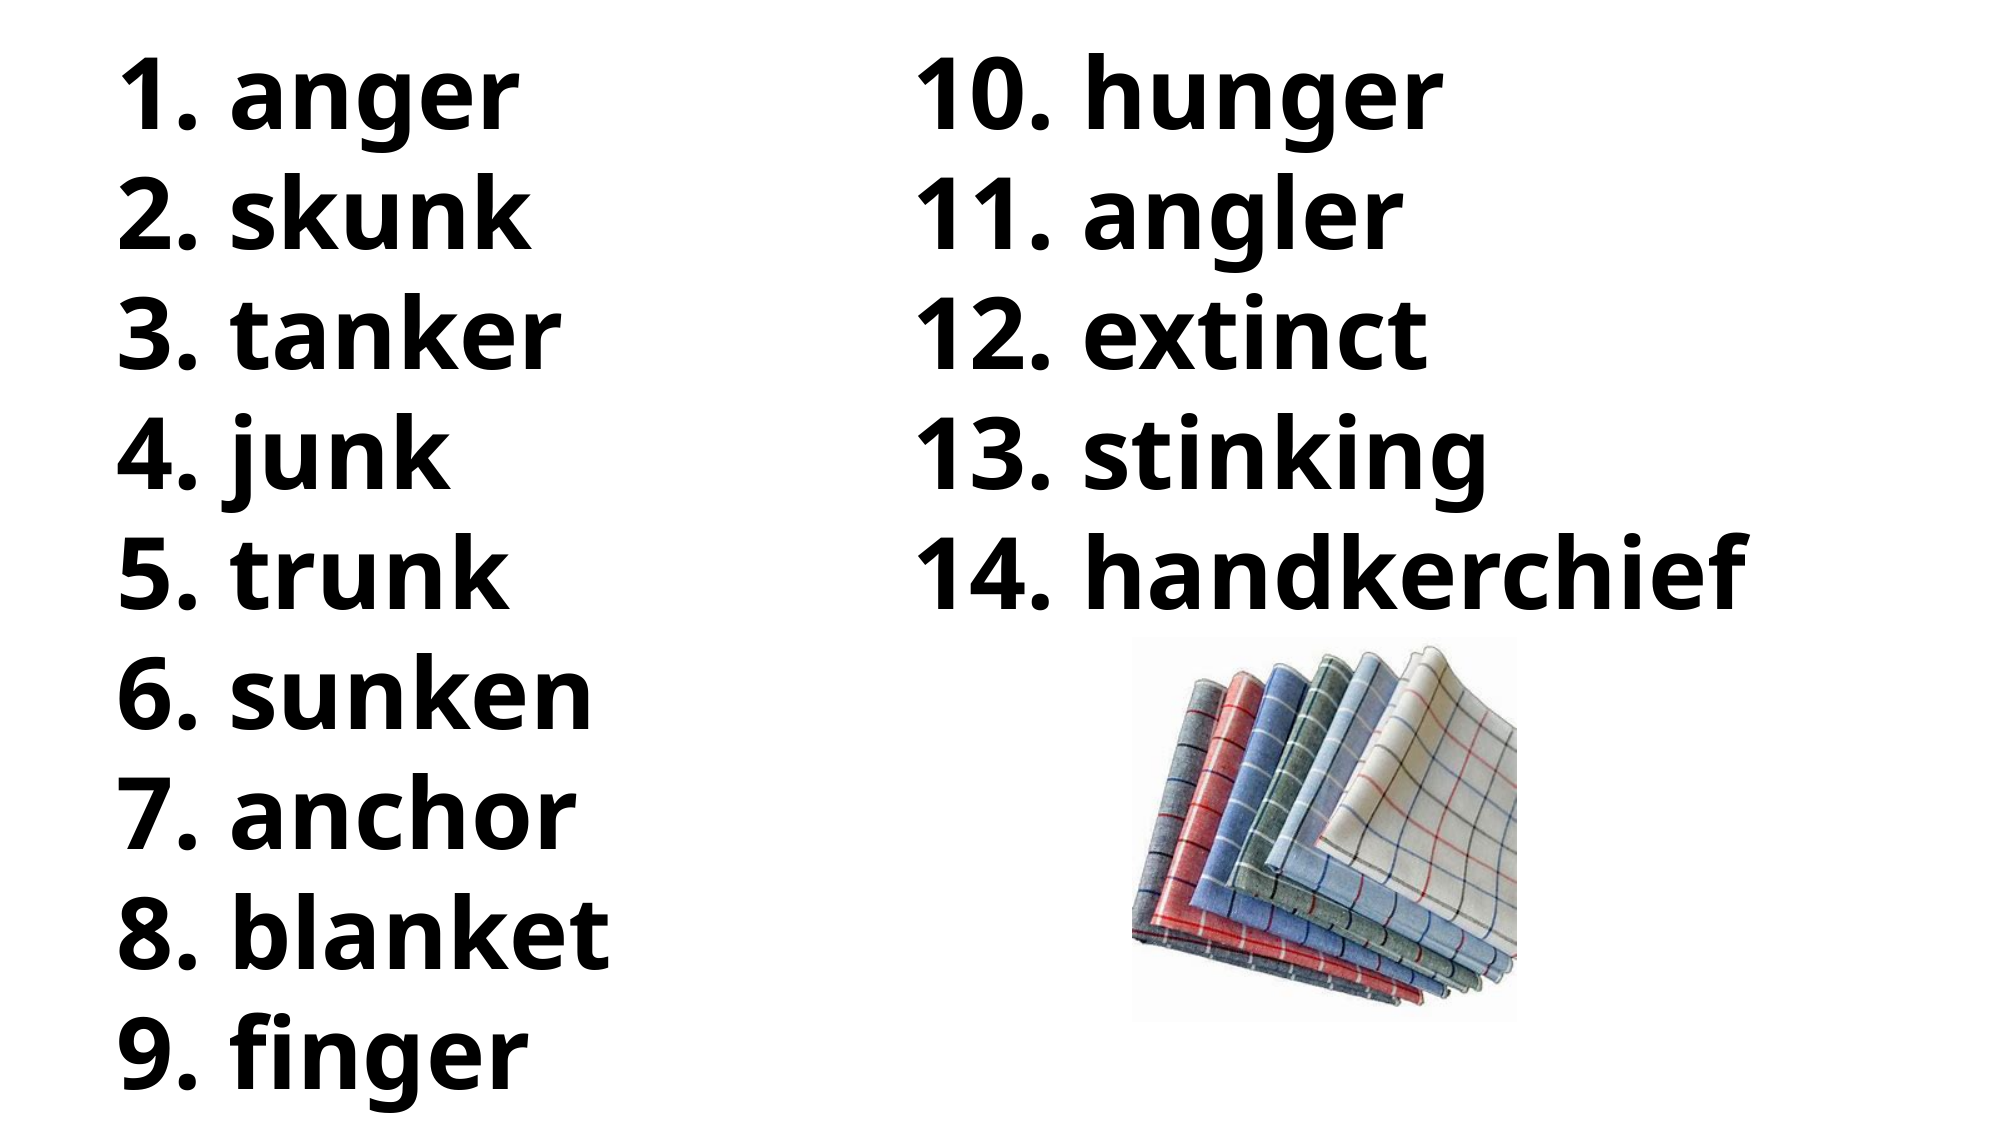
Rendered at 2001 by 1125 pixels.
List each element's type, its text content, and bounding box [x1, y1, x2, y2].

text_box anger skunk tanker junk trunk sunken 7. anchor 8. blanket 9. finger [101, 22, 868, 1125]
picture [1132, 637, 1517, 1022]
text_box 10. hunger 11. angler 12. extinct 13. stinking 14. handkerchief [897, 22, 1960, 682]
